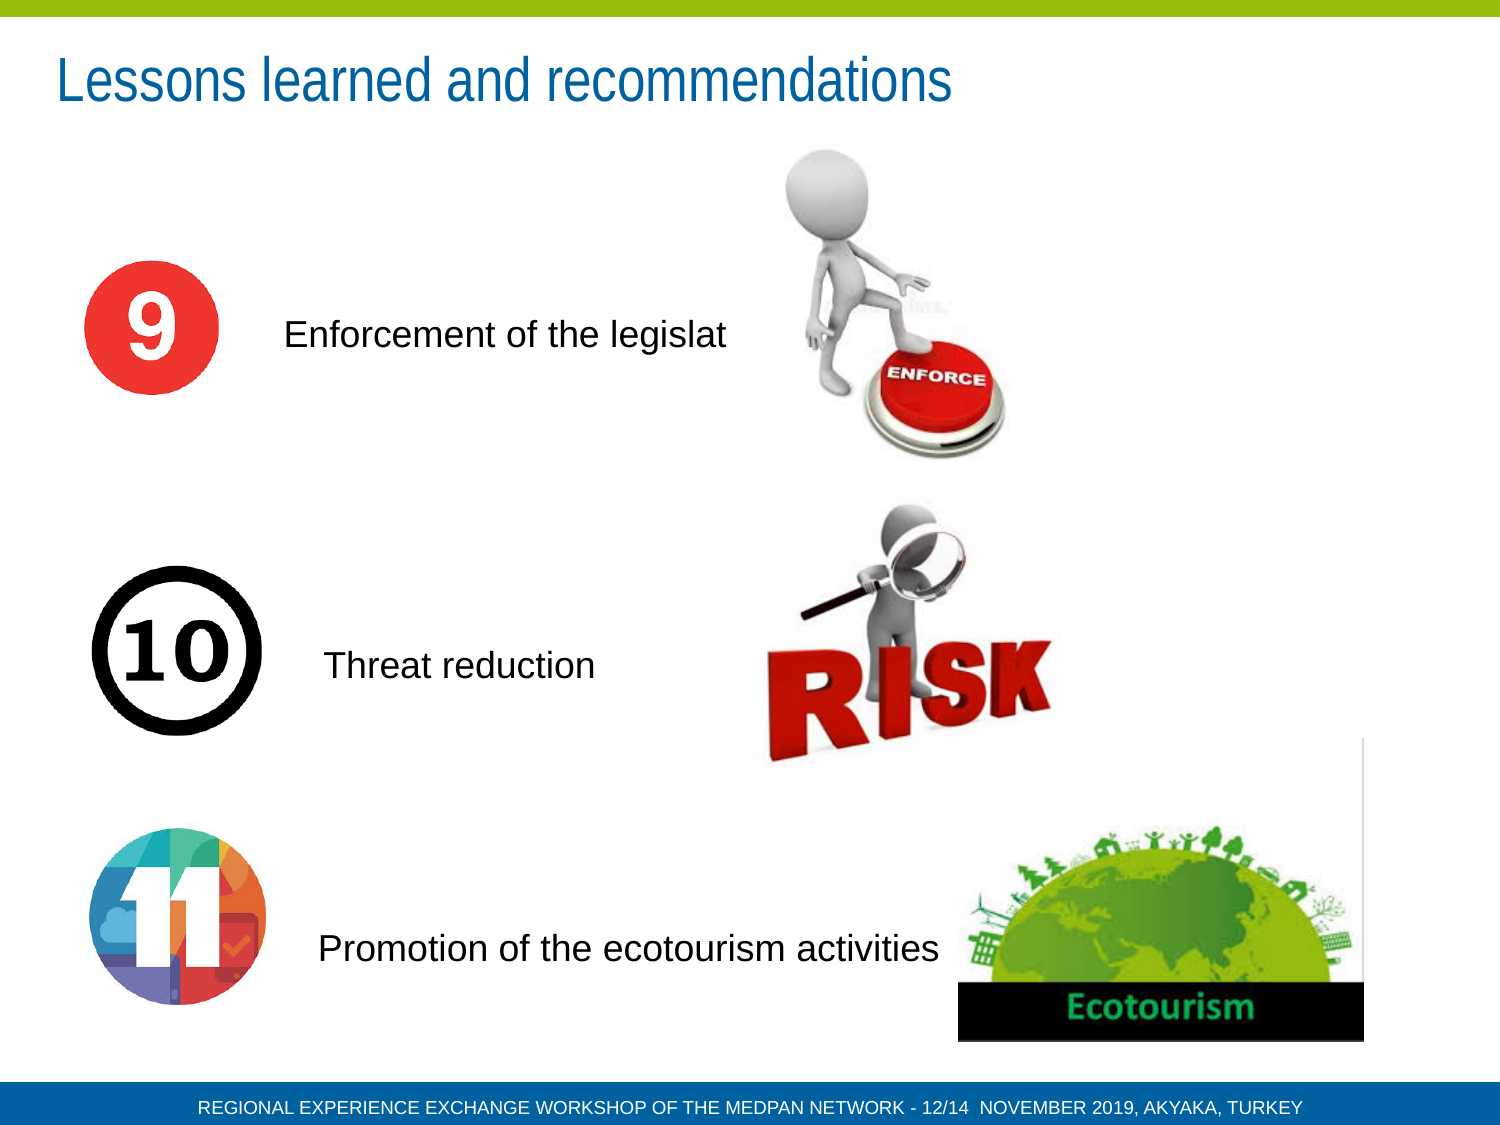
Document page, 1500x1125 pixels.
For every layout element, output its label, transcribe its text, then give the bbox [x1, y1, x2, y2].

text_box Enforcement of the legislation [268, 302, 720, 363]
text_box Threat reduction [308, 633, 611, 694]
title Lessons learned and recommendations [41, 23, 1449, 207]
picture [89, 828, 266, 1005]
picture [64, 239, 241, 417]
text_box Promotion of the ecotourism activities [303, 916, 953, 977]
picture [726, 142, 1046, 463]
picture [753, 488, 1364, 1042]
picture [0, 1082, 1500, 1125]
picture [88, 562, 265, 739]
picture [0, 0, 1500, 17]
